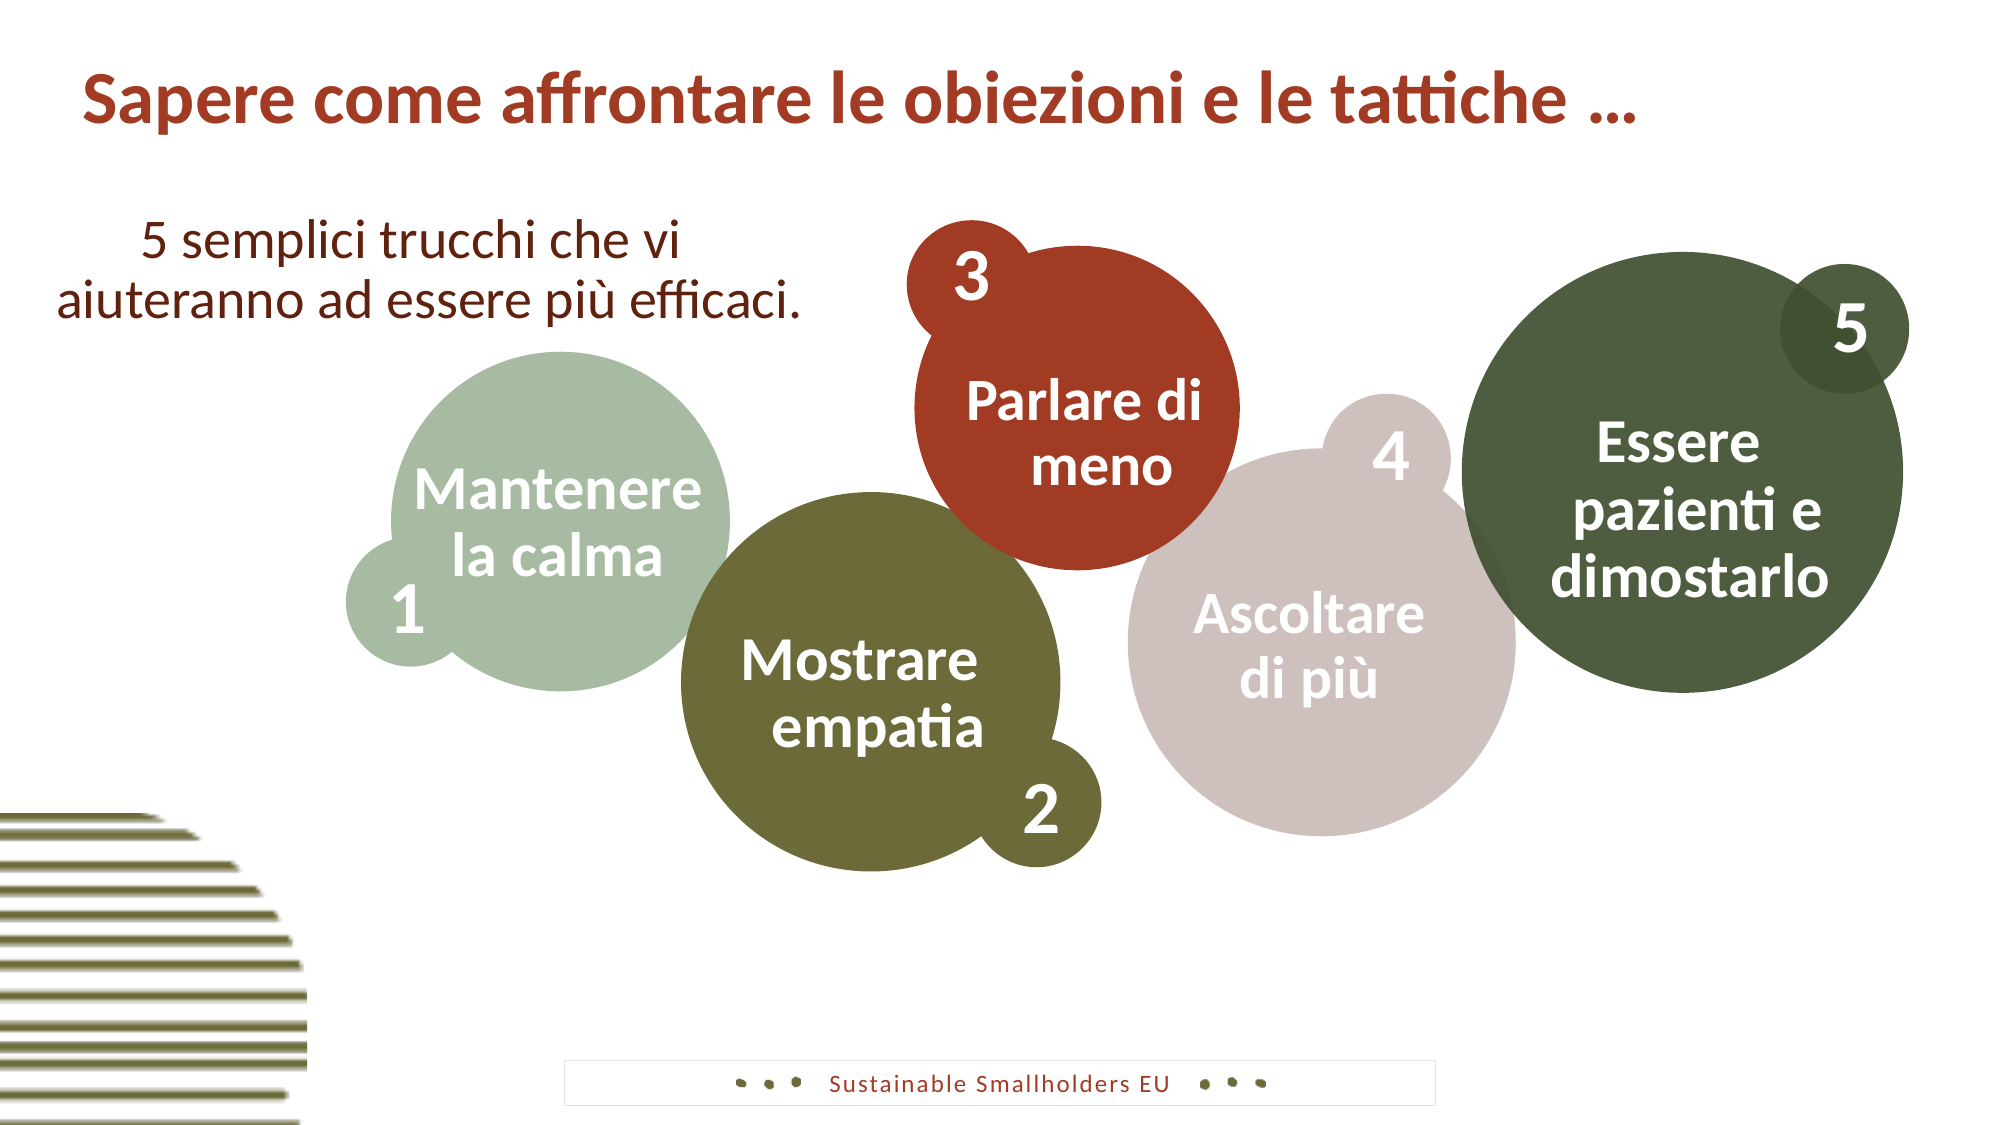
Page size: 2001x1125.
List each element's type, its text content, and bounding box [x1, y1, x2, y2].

list Ascoltare di più [1127, 574, 1456, 719]
list Mantenere la calma [348, 448, 731, 563]
list 1 [350, 561, 465, 682]
picture [732, 1046, 805, 1120]
list 4 [1334, 408, 1449, 529]
list Sapere come affrontare le obiezioni e le tattiche … [67, 50, 1819, 166]
list 3 [914, 228, 1029, 349]
list 2 [984, 761, 1099, 882]
picture [1196, 1047, 1270, 1120]
list Parlare di meno [941, 361, 1228, 506]
list 5 [1794, 280, 1909, 401]
list Mostrare empatia [707, 619, 1012, 757]
list 5 semplici trucchi che vi aiuteranno ad essere più efficaci. [0, 202, 823, 356]
list Essere pazienti e dimostarlo [1487, 401, 1871, 546]
